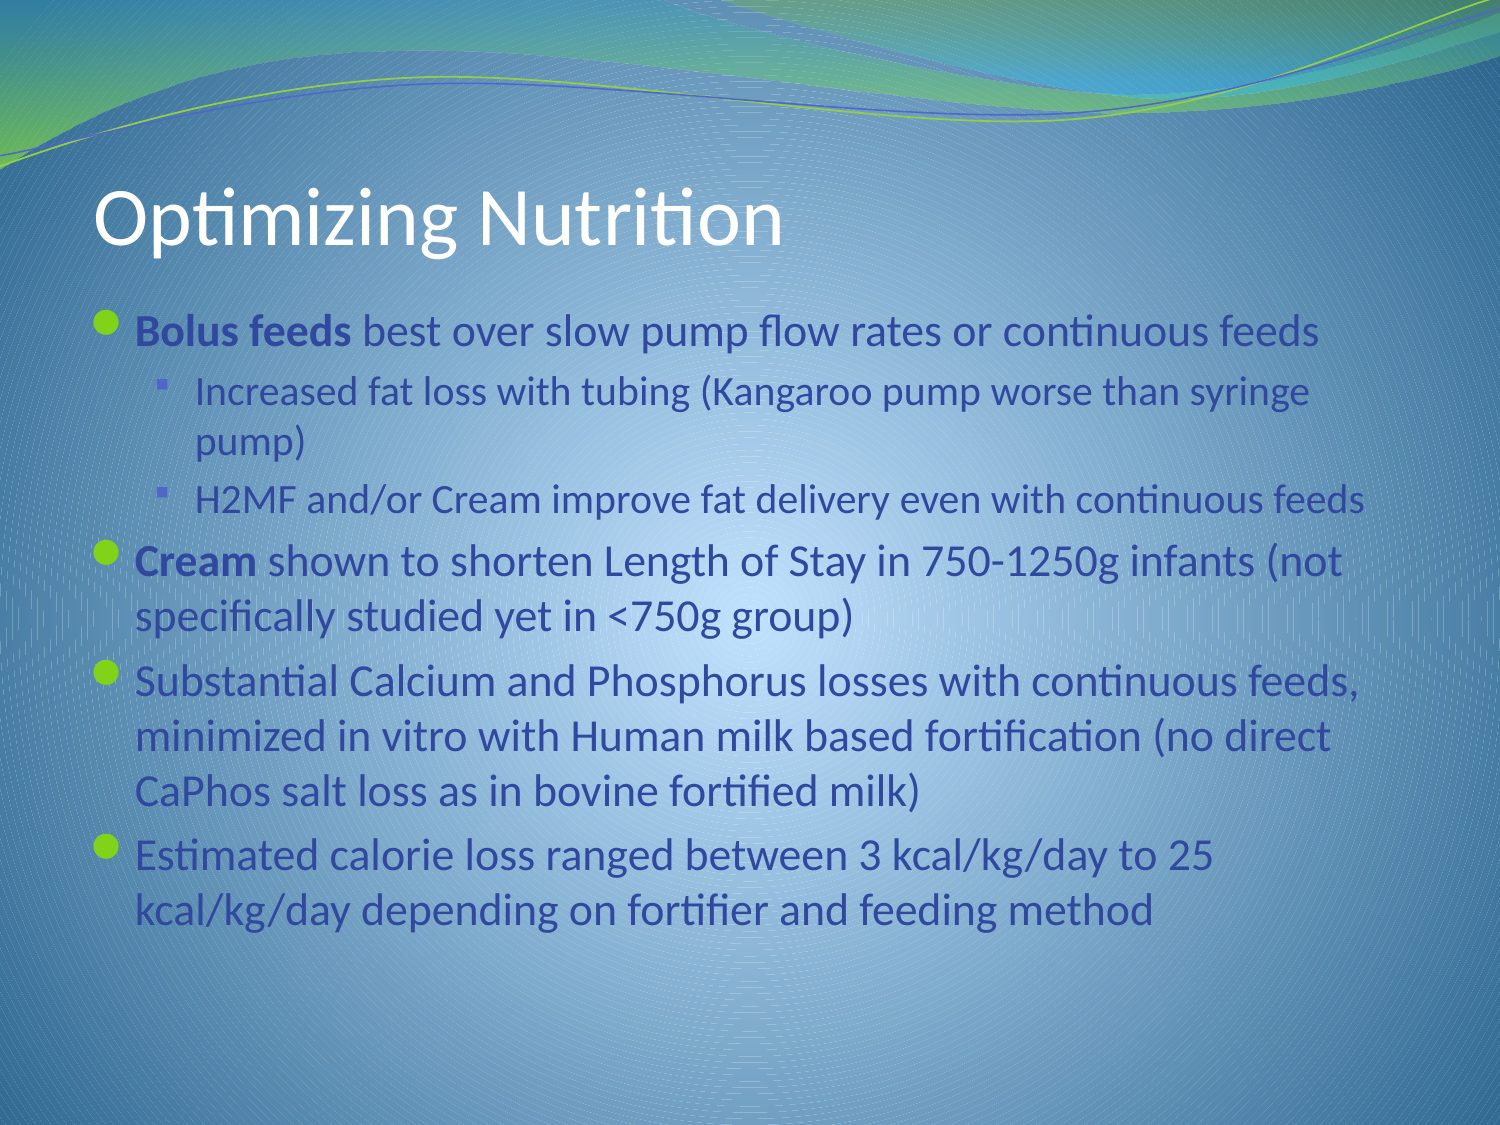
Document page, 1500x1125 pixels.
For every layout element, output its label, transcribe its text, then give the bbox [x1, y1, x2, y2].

title Optimizing Nutrition [93, 155, 1444, 343]
list Bolus feeds best over slow pump flow rates or continuous feeds Increased fat loss with tubing (Kangaroo pump worse than syringe pump) H2MF and/or Cream improve fat delivery even with continuous feeds Cream shown to shorten Length of Stay in 750-1250g infants (not specifically studied yet in <750g group) Substantial Calcium and Phosphorus losses with continuous feeds, minimized in vitro with Human milk based fortification (no direct CaPhos salt loss as in bovine fortified milk) Estimated calorie loss ranged between 3 kcal/kg/day to 25 kcal/kg/day depending on fortifier and feeding method [75, 292, 1425, 1035]
